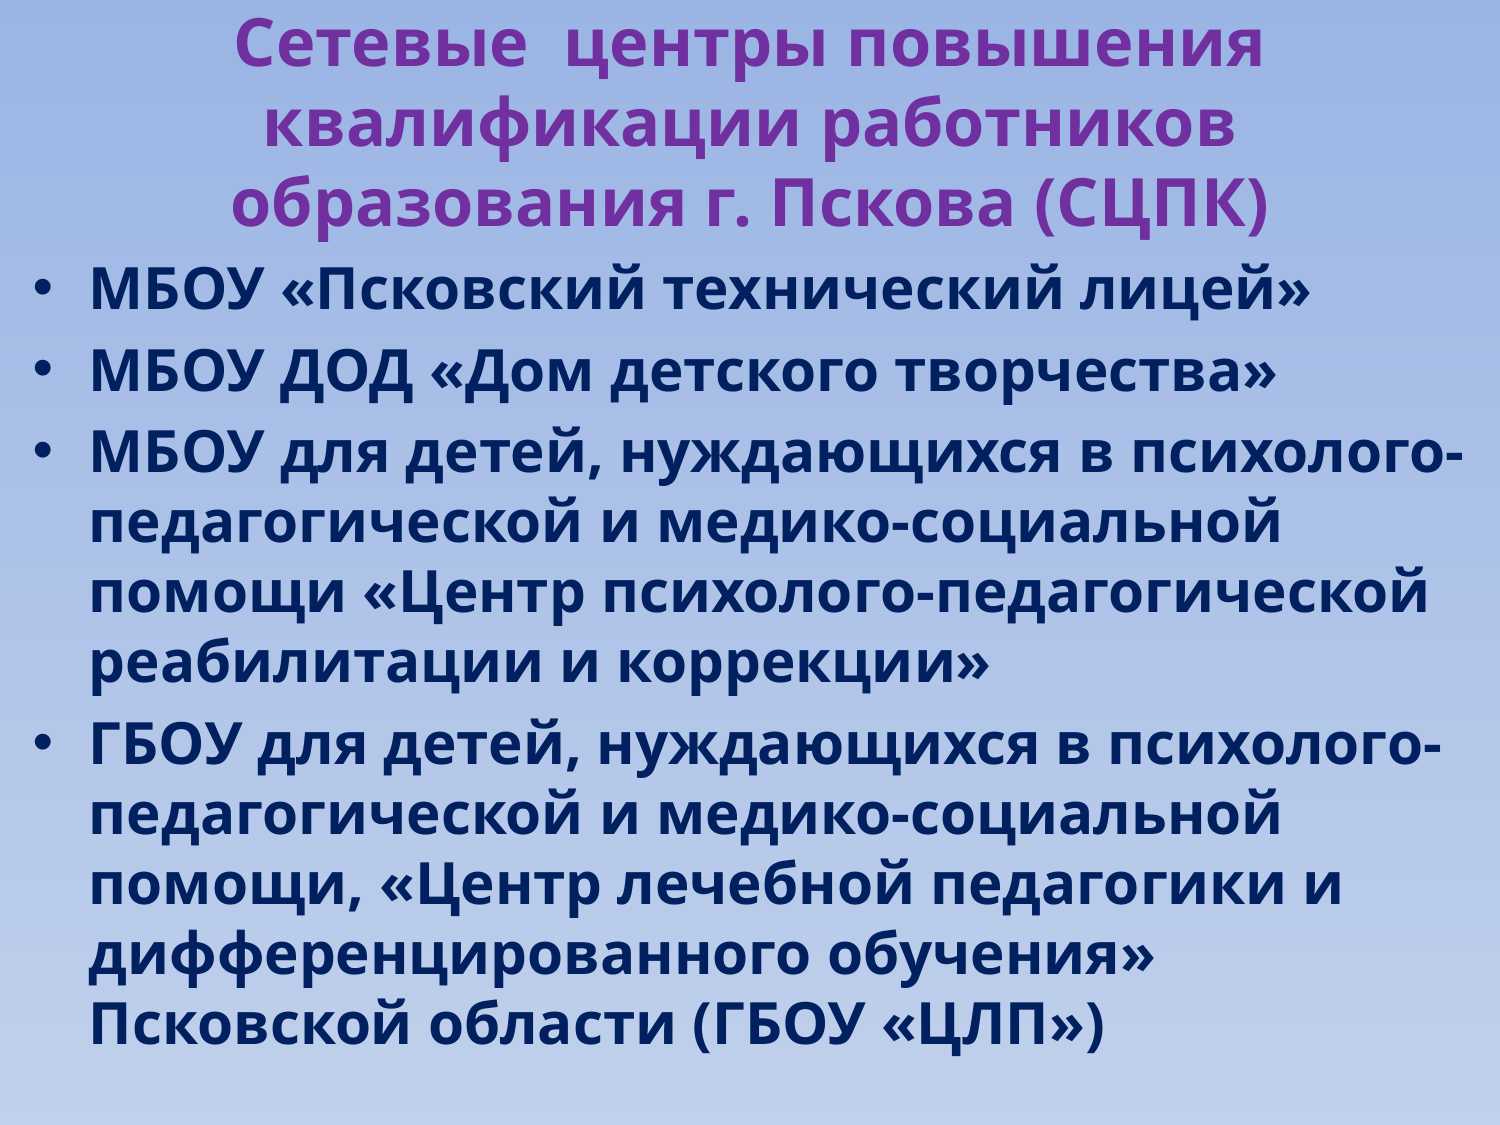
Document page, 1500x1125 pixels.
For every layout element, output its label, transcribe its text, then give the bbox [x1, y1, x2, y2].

list МБОУ «Псковский технический лицей» МБОУ ДОД «Дом детского творчества» МБОУ для детей, нуждающихся в психолого-педагогической и медико-социальной помощи «Центр психолого-педагогической реабилитации и коррекции» ГБОУ для детей, нуждающихся в психолого-педагогической и медико-социальной помощи, «Центр лечебной педагогики и дифференцированного обучения» Псковской области (ГБОУ «ЦЛП») [17, 243, 1483, 1094]
title Сетевые центры повышения квалификации работников образования г. Пскова (СЦПК) [75, 19, 1425, 220]
